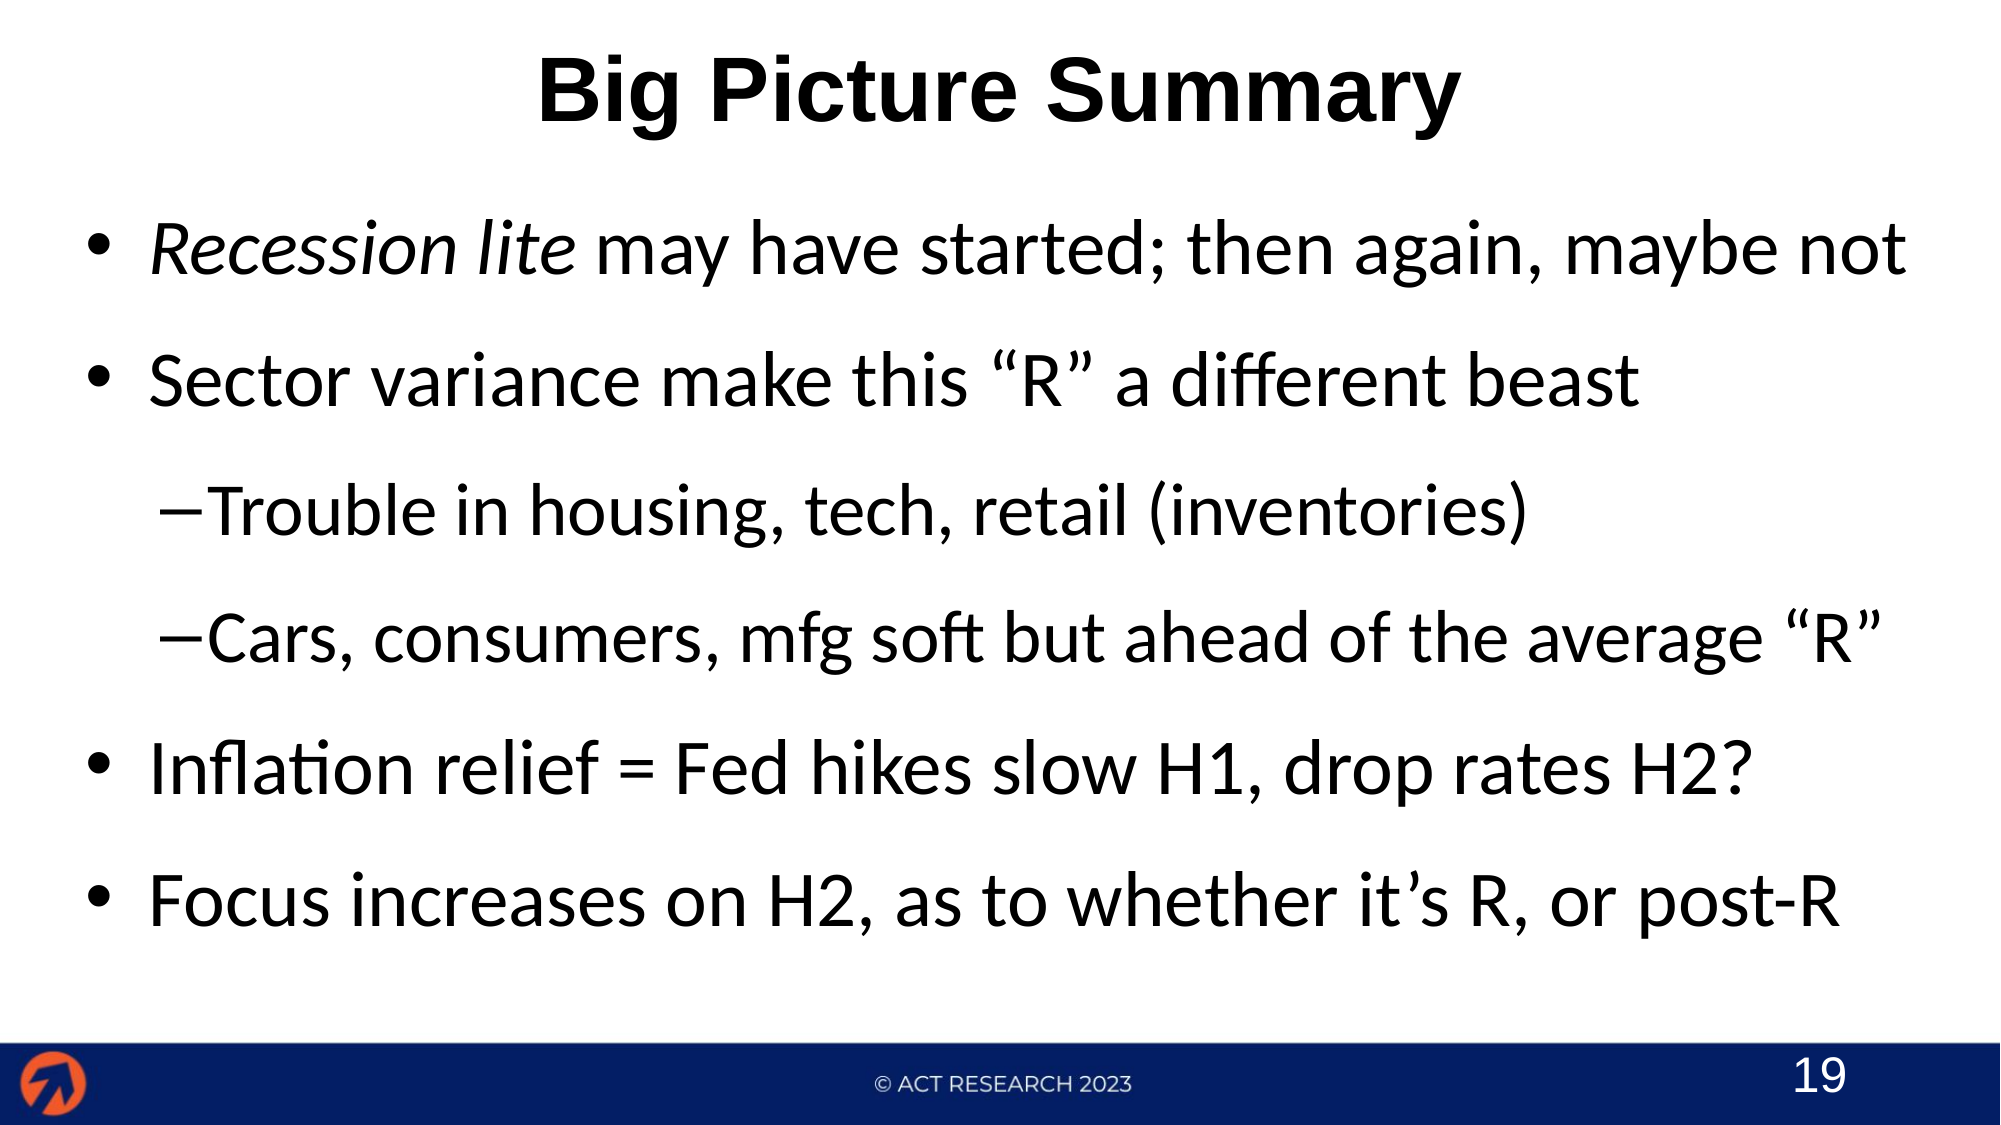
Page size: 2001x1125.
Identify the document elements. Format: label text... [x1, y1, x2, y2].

text_box Recession lite may have started; then again, maybe not Sector variance make this “R” a different beast Trouble in housing, tech, retail (inventories) Cars, consumers, mfg soft but ahead of the average “R” Inflation relief = Fed hikes slow H1, drop rates H2? Focus increases on H2, as to whether it’s R, or post-R [71, 187, 1950, 951]
text_box Big Picture Summary [324, 22, 1675, 187]
picture [0, 0, 2000, 1125]
slide_number 19 [1412, 1042, 1863, 1103]
